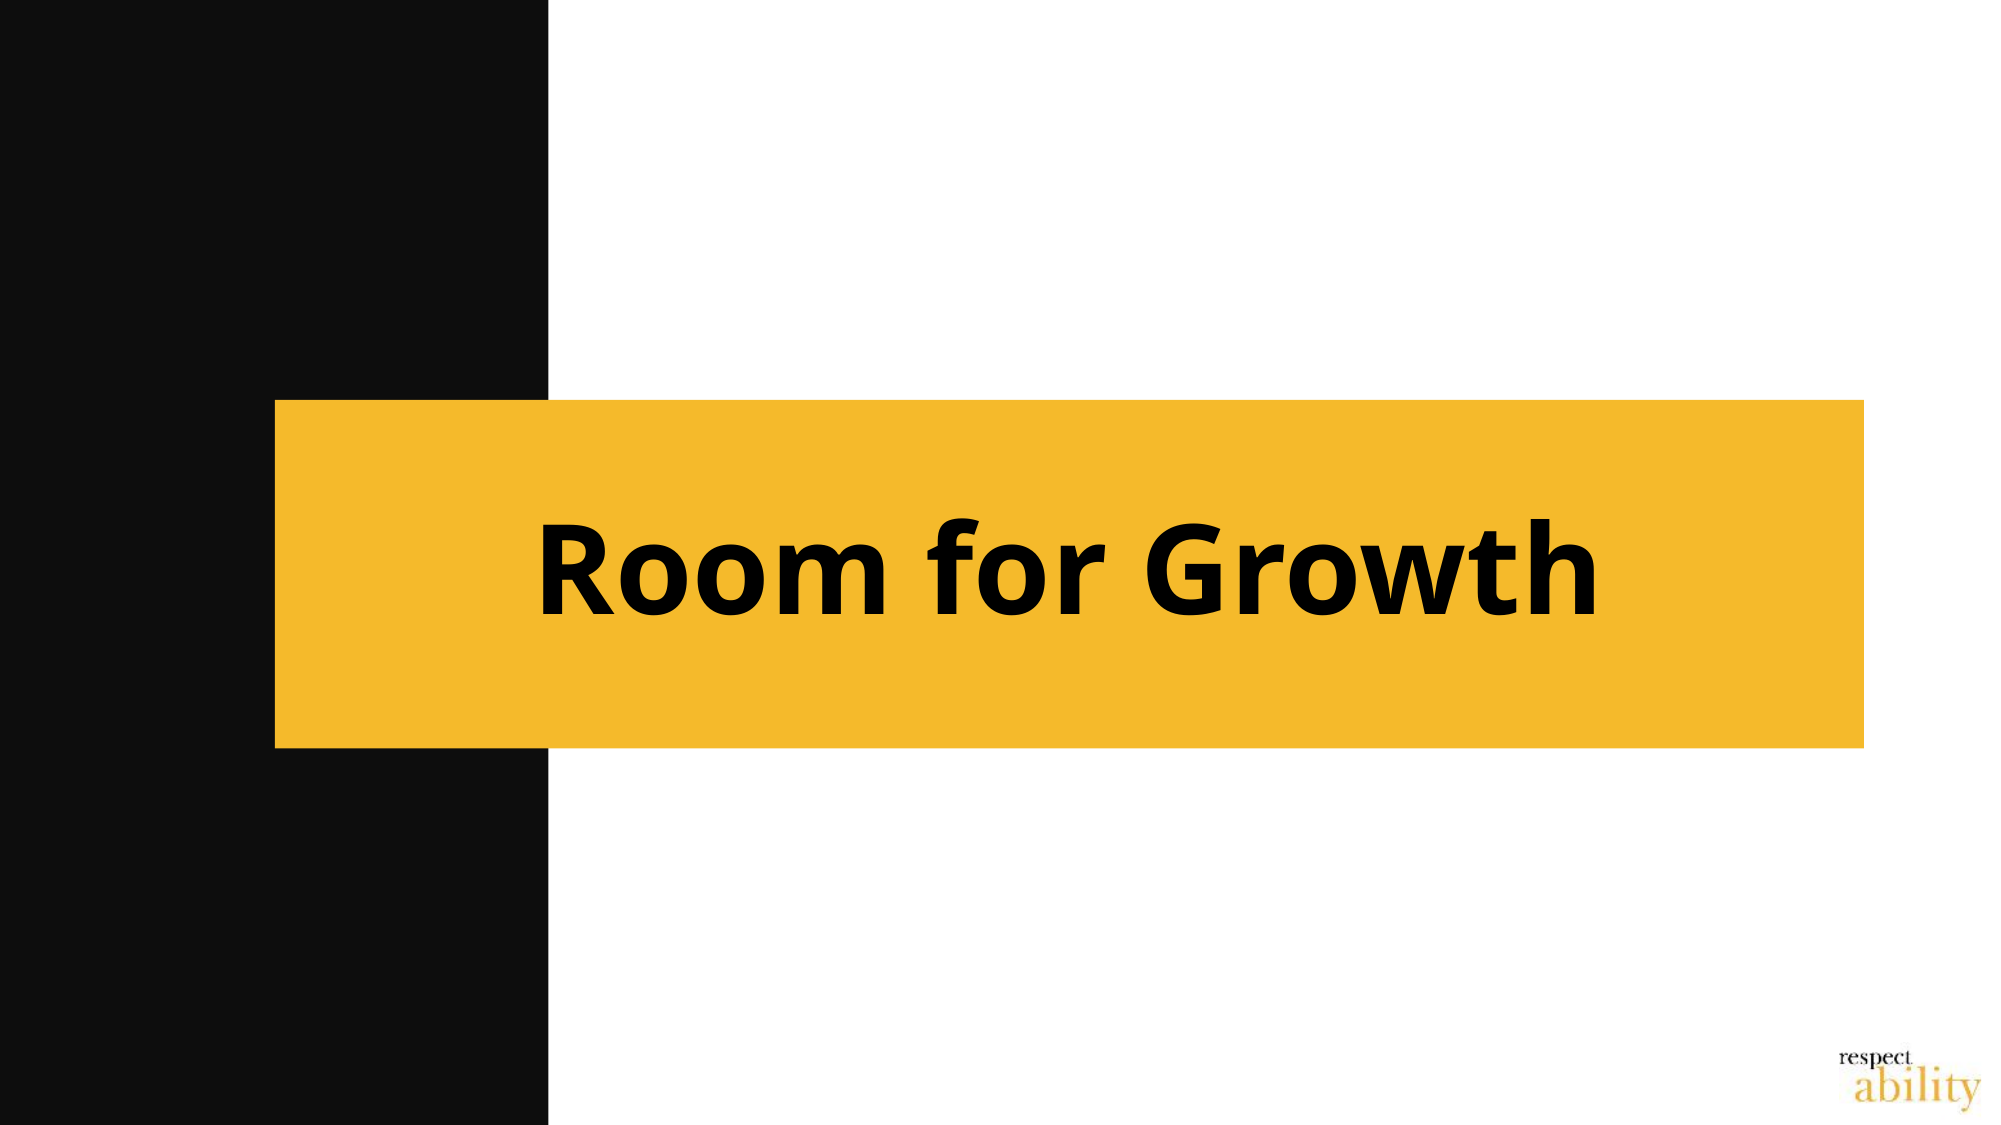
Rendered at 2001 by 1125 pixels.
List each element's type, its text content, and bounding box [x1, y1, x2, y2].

picture [1839, 1042, 1982, 1120]
title Room for Growth [275, 399, 1862, 749]
